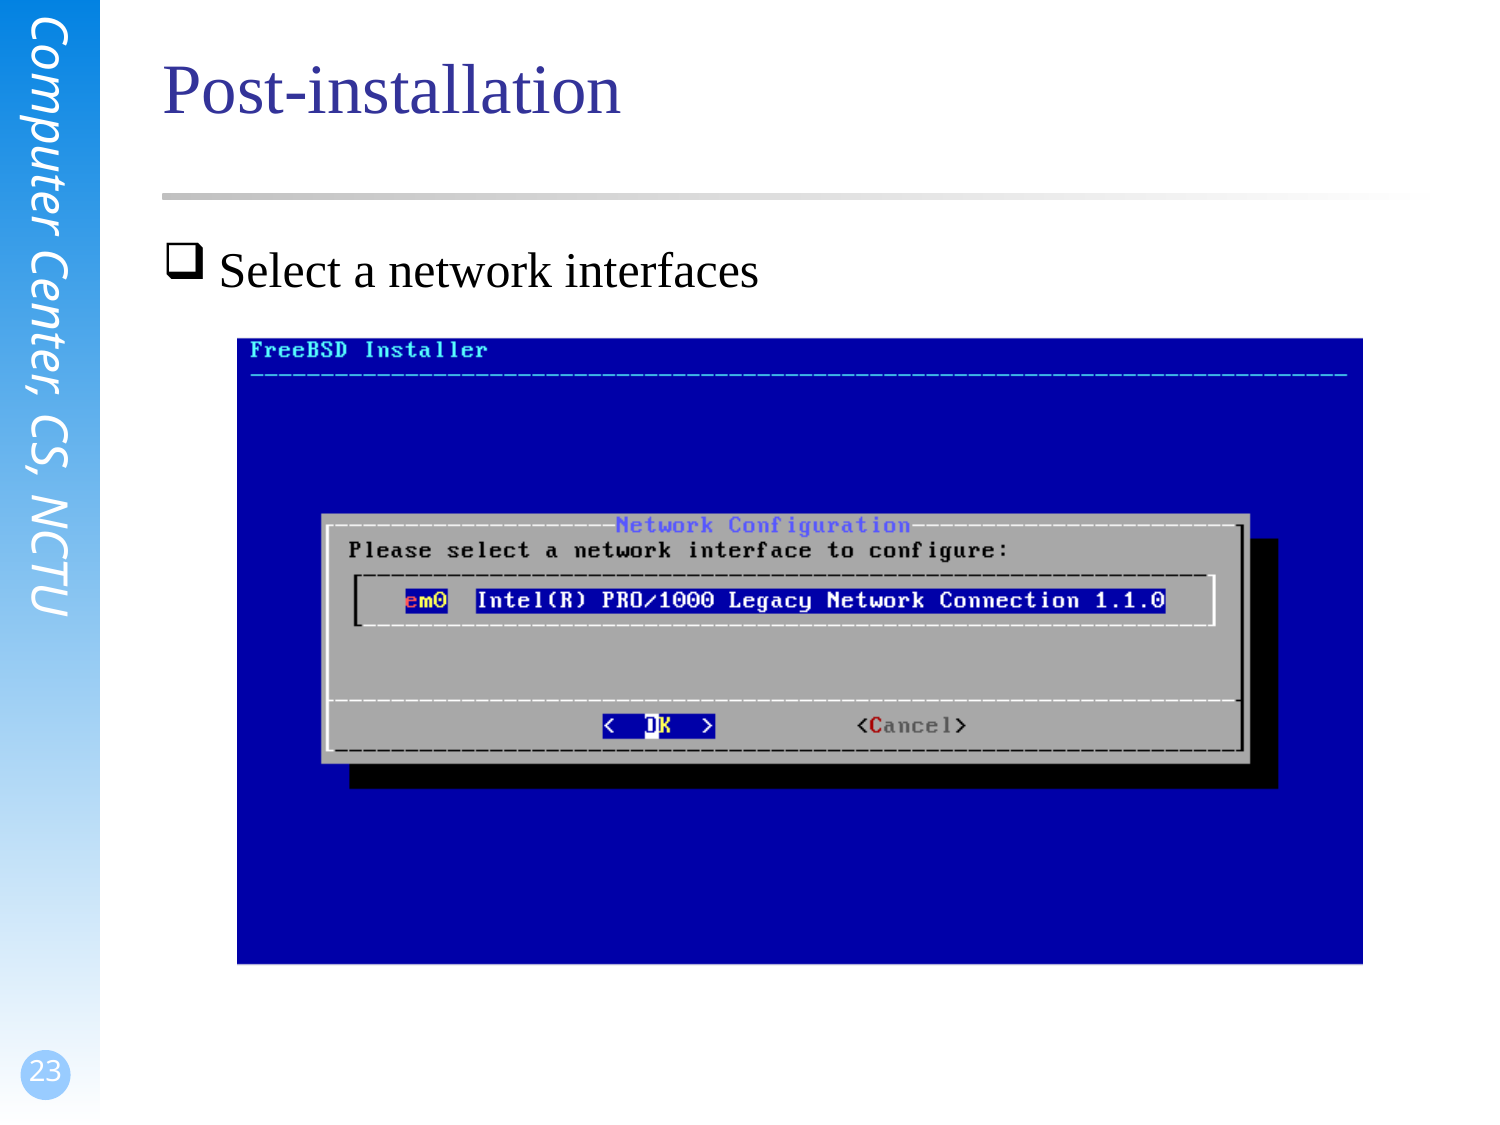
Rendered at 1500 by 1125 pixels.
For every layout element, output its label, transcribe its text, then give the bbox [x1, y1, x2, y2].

title Post-installation [162, 42, 1438, 231]
list Select a network interfaces [162, 237, 1438, 1000]
picture [237, 337, 1363, 966]
